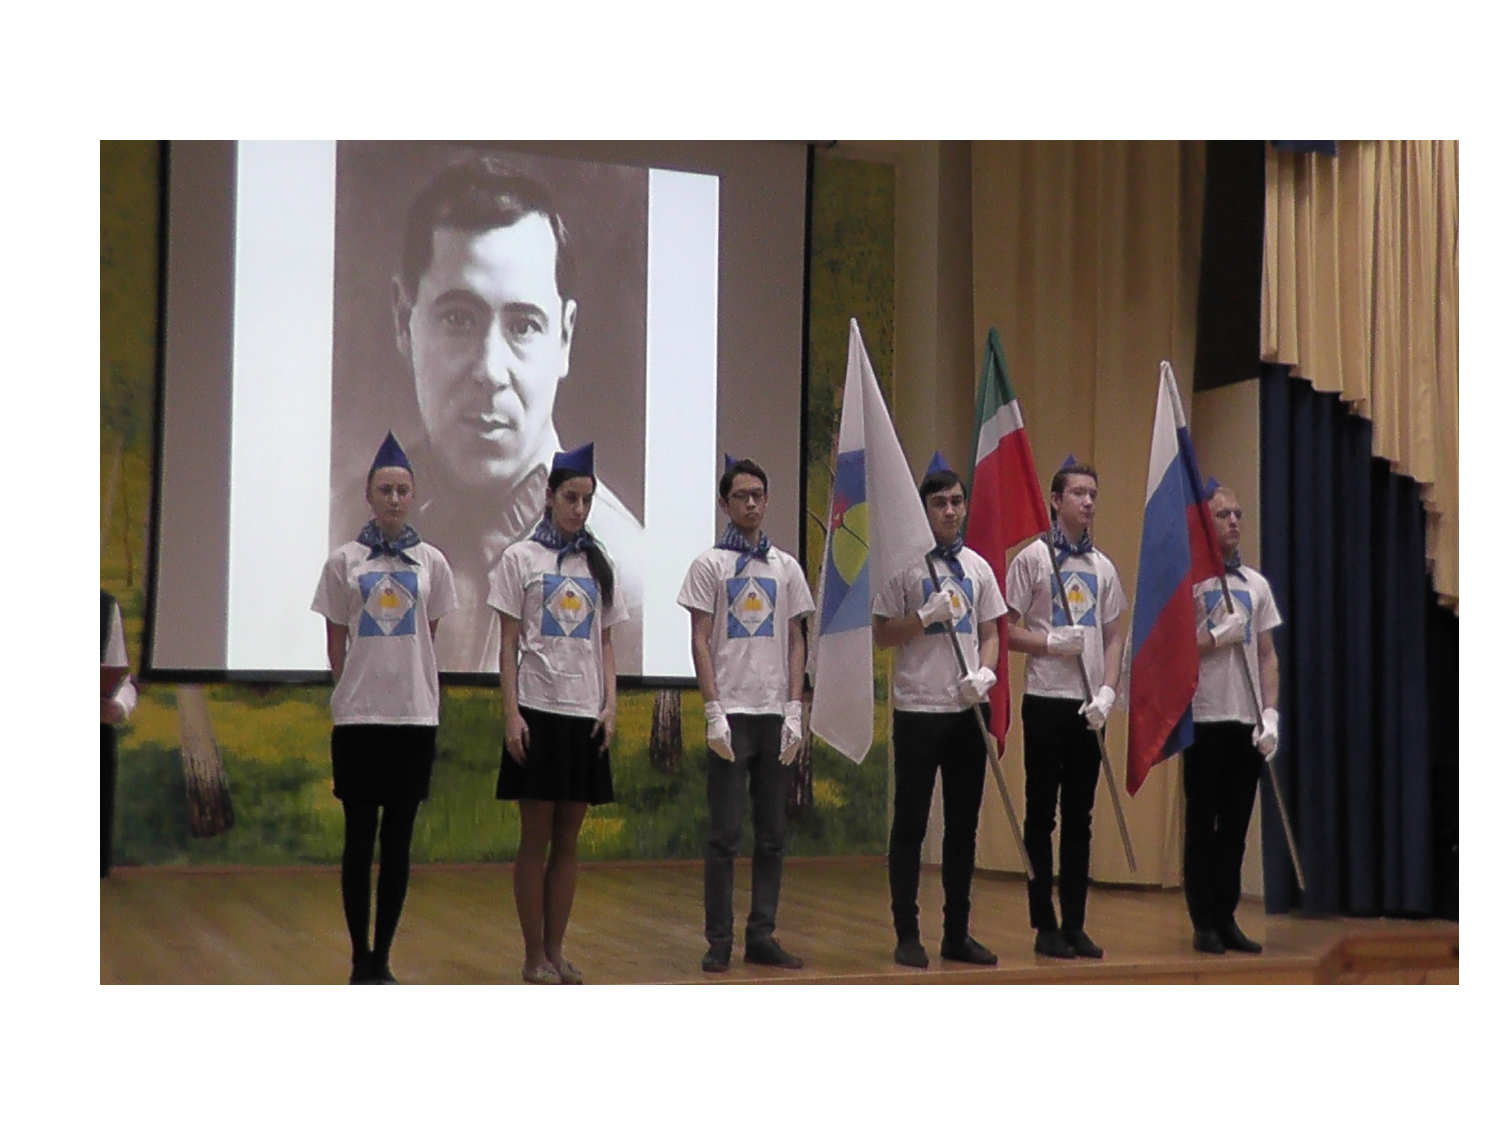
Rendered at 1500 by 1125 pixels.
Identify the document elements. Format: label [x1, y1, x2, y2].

picture [100, 140, 1459, 985]
